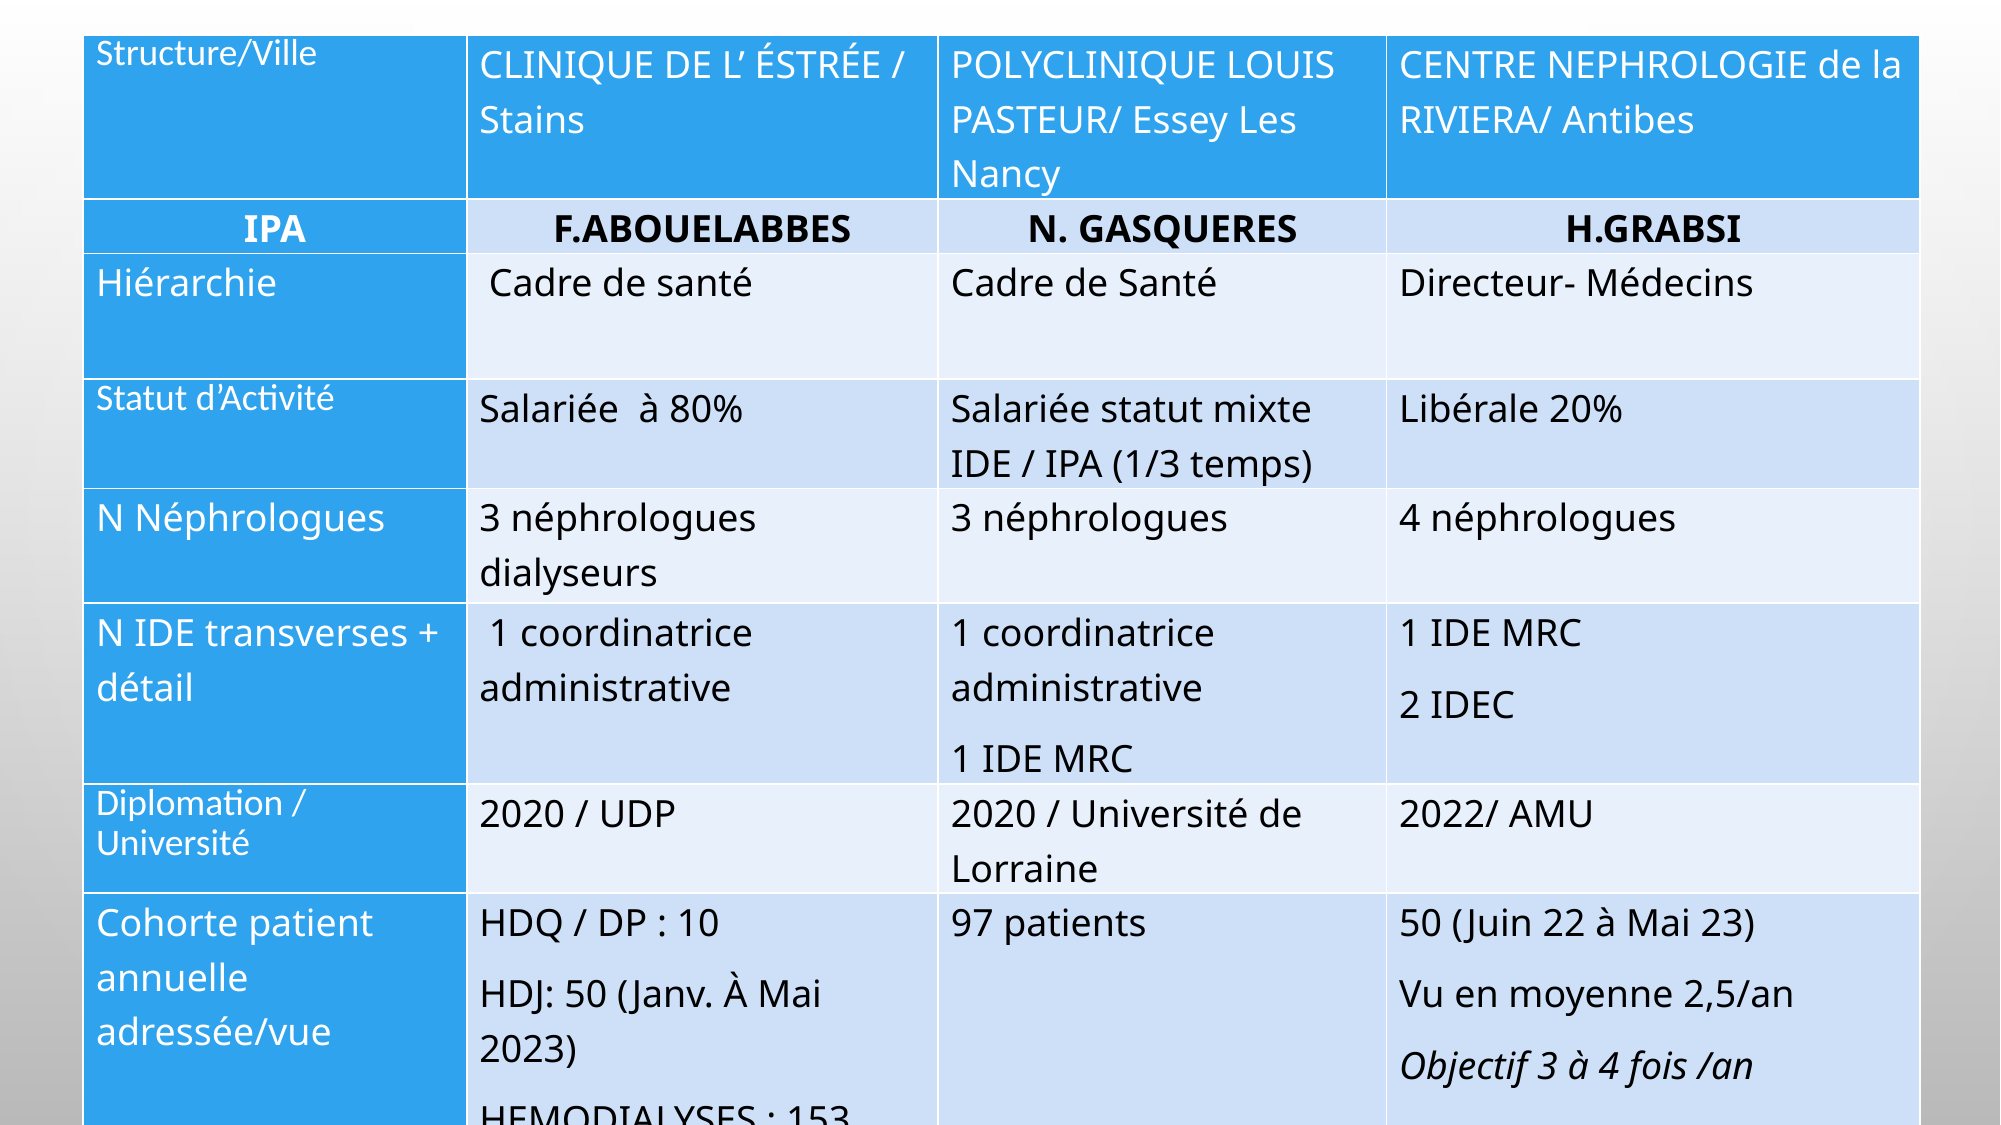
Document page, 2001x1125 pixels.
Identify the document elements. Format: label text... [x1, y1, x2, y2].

table_cell Salariée statut mixte IDE / IPA (1/3 temps) [939, 380, 1386, 488]
table_cell Cadre de Santé [939, 254, 1386, 378]
table_cell Cohorte patient annuelle adressée/vue [84, 894, 466, 1125]
table_cell 4 néphrologues [1387, 489, 1919, 602]
table_cell 2020 / UDP [468, 785, 937, 892]
table_cell F.ABOUELABBES [468, 200, 937, 253]
table_cell 3 néphrologues [939, 489, 1386, 602]
table_header Structure/Ville [84, 36, 466, 198]
table_cell N Néphrologues [84, 489, 466, 602]
table_cell H.GRABSI [1387, 200, 1919, 253]
table_cell Diplomation / Université [84, 785, 466, 892]
table_cell Salariée à 80% [468, 380, 937, 488]
table_cell Cadre de santé [468, 254, 937, 378]
table_cell Libérale 20% [1387, 380, 1919, 488]
table_cell 2022/ AMU [1387, 785, 1919, 892]
table_cell 3 néphrologues dialyseurs [468, 489, 937, 602]
table_cell 1 IDE MRC 2 IDEC [1387, 604, 1919, 783]
table_cell 1 coordinatrice administrative [468, 604, 937, 783]
table_cell Statut d’Activité [84, 380, 466, 488]
table_cell Hiérarchie [84, 254, 466, 378]
table_cell Directeur- Médecins [1387, 254, 1919, 378]
table_cell N IDE transverses + détail [84, 604, 466, 783]
table_cell 1 coordinatrice administrative 1 IDE MRC [939, 604, 1386, 783]
table_cell 2020 / Université de Lorraine [939, 785, 1386, 892]
table_cell N. GASQUERES [939, 200, 1386, 253]
table_header CLINIQUE DE L’ ÉSTRÉE / Stains [468, 36, 937, 198]
table_cell 97 patients [939, 894, 1386, 1125]
table_cell IPA [84, 200, 466, 253]
picture [0, 0, 2000, 1125]
table_cell 50 (Juin 22 à Mai 23) Vu en moyenne 2,5/an Objectif 3 à 4 fois /an [1387, 894, 1919, 1125]
table_cell HDQ / DP : 10 HDJ: 50 (Janv. À Mai 2023) HEMODIALYSES : 153 INTERFACE TEL PATIENTS : NE [468, 894, 937, 1125]
table_header POLYCLINIQUE LOUIS PASTEUR/ Essey Les Nancy [939, 36, 1386, 198]
table_header CENTRE NEPHROLOGIE de la RIVIERA/ Antibes [1387, 36, 1919, 198]
